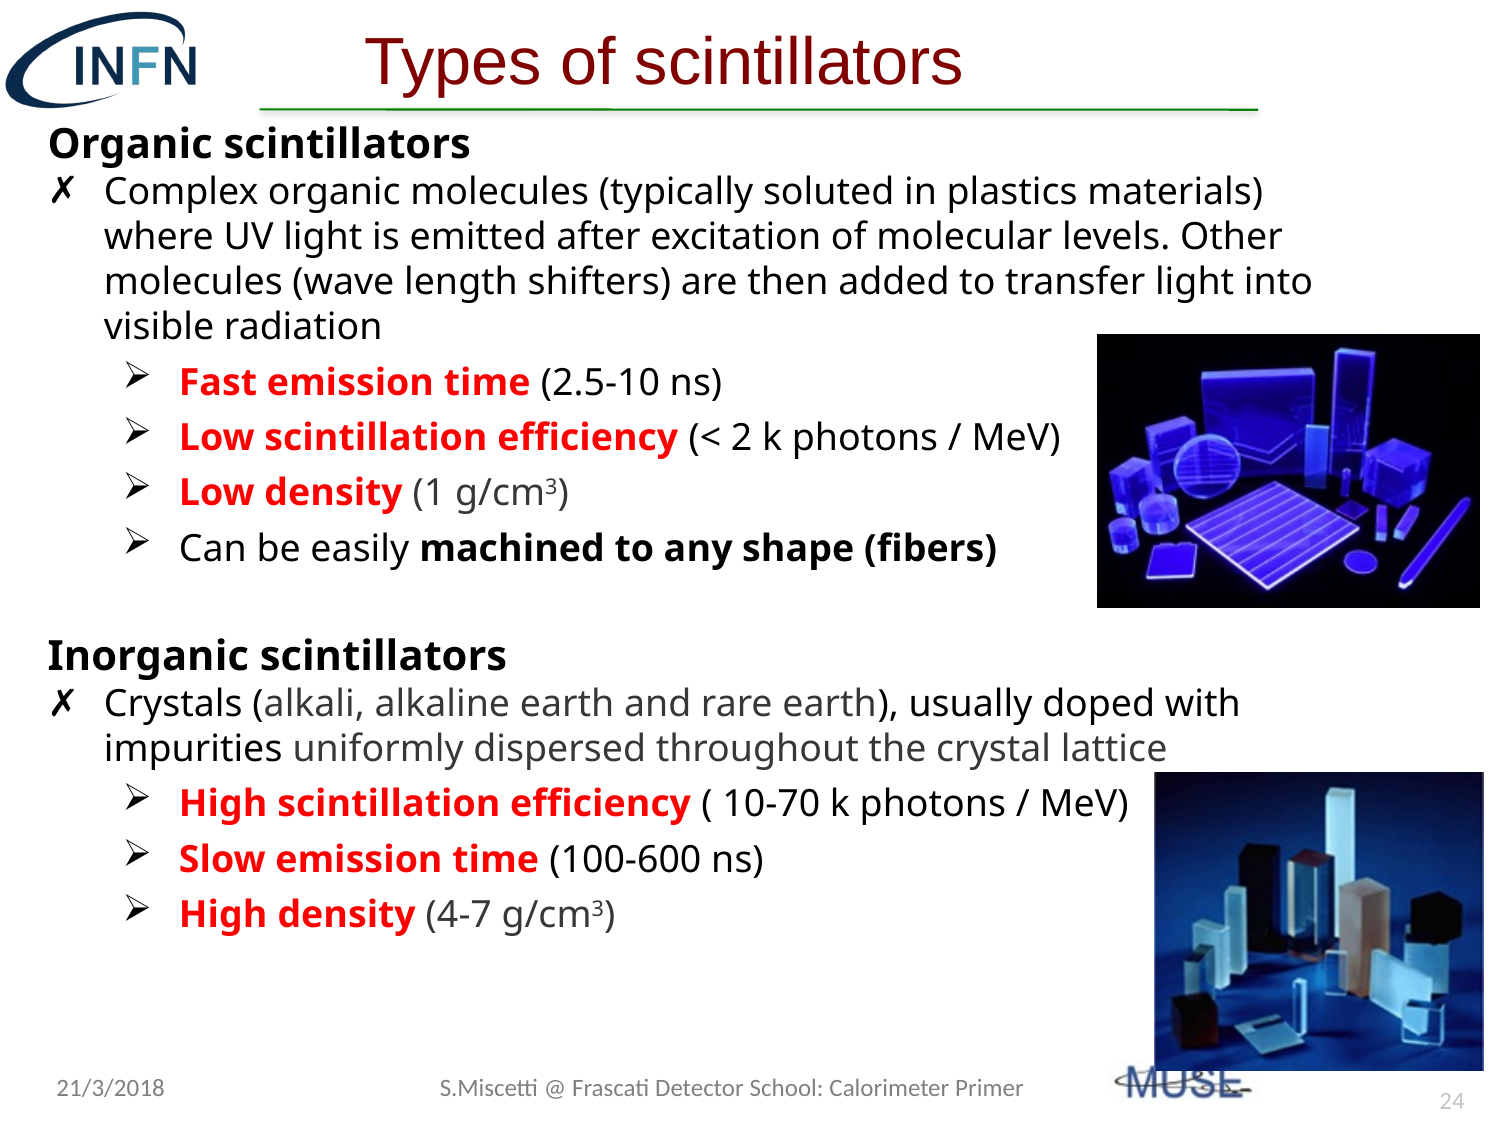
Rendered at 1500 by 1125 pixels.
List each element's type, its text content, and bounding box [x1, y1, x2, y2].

picture [1108, 772, 1485, 1103]
picture [1096, 334, 1480, 609]
title Types of scintillators [0, 5, 1355, 111]
slide_number 23 [1142, 1069, 1480, 1125]
text_box Organic scintillators Complex organic molecules (typically soluted in plastics materials) where UV light is emitted after excitation of molecular levels. Other molecules (wave length shifters) are then added to transfer light into visible radiation Fast emission time (2.5-10 ns) Low scintillation efficiency (< 2 k photons / MeV) Low density (1 g/cm3) Can be easily machined to any shape (fibers) Inorganic scintillators Crystals (alkali, alkaline earth and rare earth), usually doped with impurities uniformly dispersed throughout the crystal lattice High scintillation efficiency ( 10-70 k photons / MeV) Slow emission time (100-600 ns) High density (4-7 g/cm3) [32, 109, 1393, 943]
text_box S.Miscetti @ Frascati Detector School: Calorimeter Primer [425, 1063, 1075, 1103]
text_box 21/3/2018 [41, 1063, 260, 1103]
